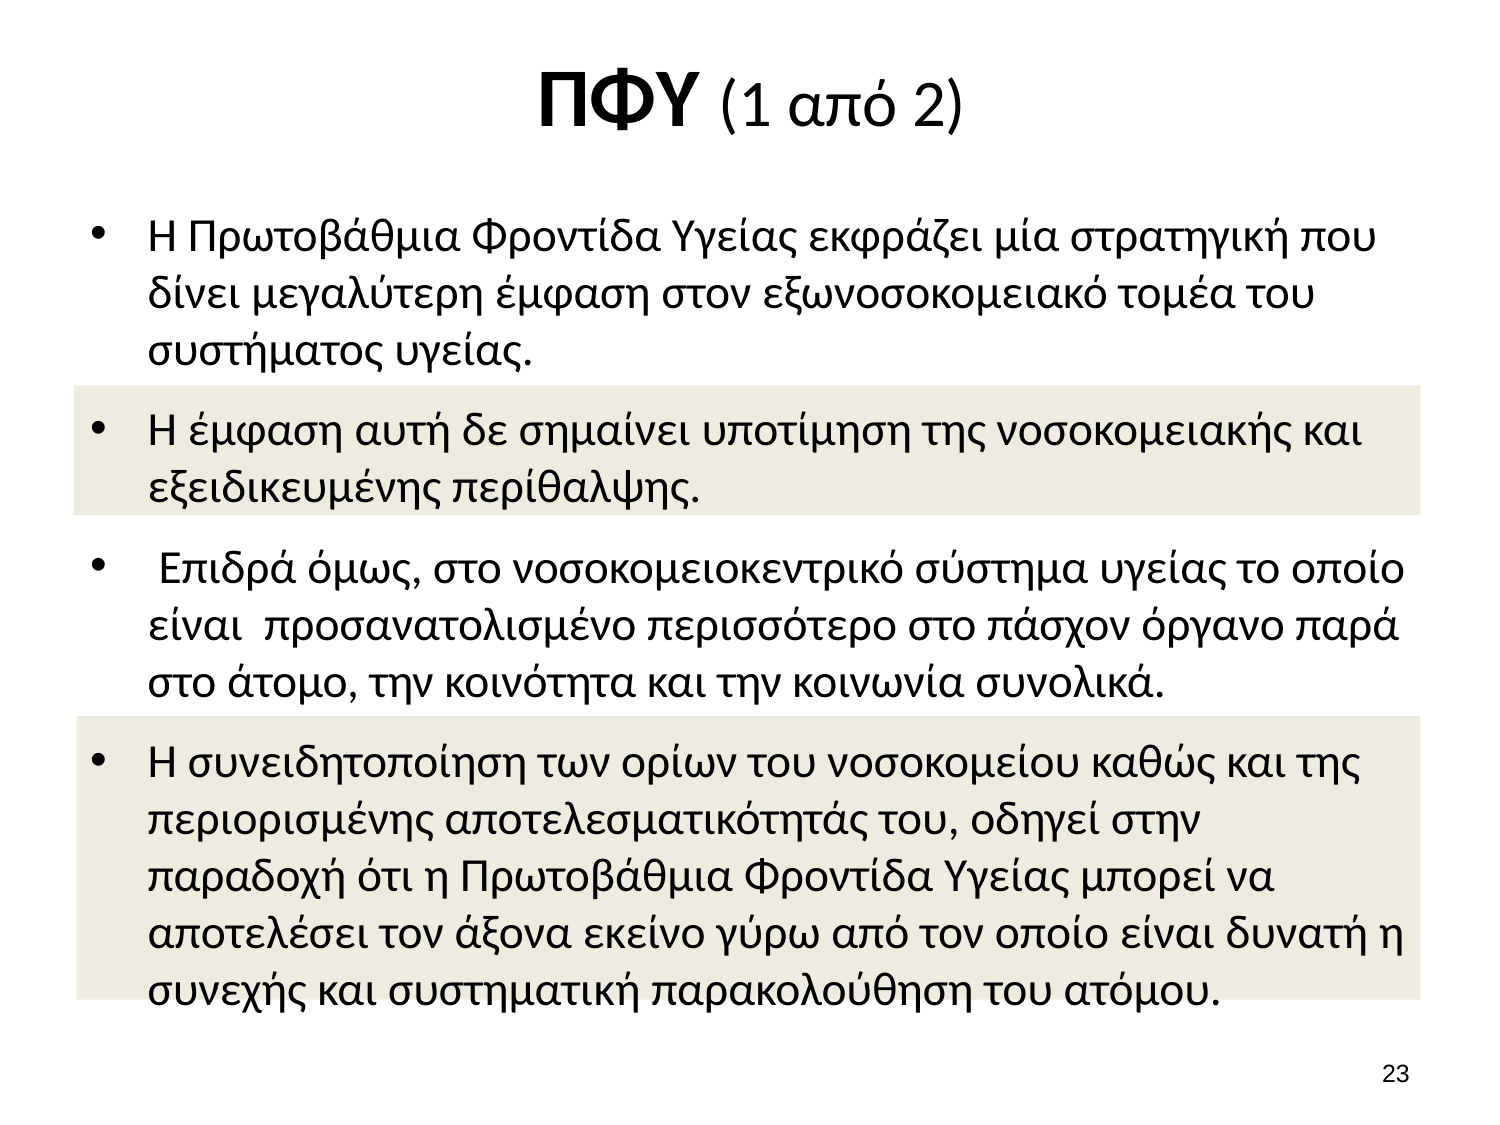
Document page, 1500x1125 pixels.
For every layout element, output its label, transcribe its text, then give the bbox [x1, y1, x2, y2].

slide_number 22 [1074, 1042, 1425, 1103]
title ΠΦΥ (1 από 2) [76, 19, 1427, 169]
list Η Πρωτοβάθμια Φροντίδα Υγείας εκφράζει μία στρατηγική που δίνει μεγαλύτερη έμφαση στον εξωνοσοκομειακό τομέα του συστήματος υγείας. H έμφαση αυτή δε σημαίνει υποτίμηση της νοσοκομειακής και εξειδικευμένης περίθαλψης. Επιδρά όμως, στο νοσοκομειοκεντρικό σύστημα υγείας το οποίο είναι προσανατολισμένο περισσότερο στο πάσχον όργανο παρά στο άτομο, την κοινότητα και την κοινωνία συνολικά. Η συνειδητοποίηση των ορίων του νοσοκομείου καθώς και της περιορισμένης αποτελεσματικότητάς του, οδηγεί στην παραδοχή ότι η Πρωτοβάθμια Φροντίδα Υγείας μπορεί να αποτελέσει τον άξονα εκείνο γύρω από τον οποίο είναι δυνατή η συνεχής και συστηματι­κή παρακολούθηση του ατόμου. [75, 196, 1425, 1083]
